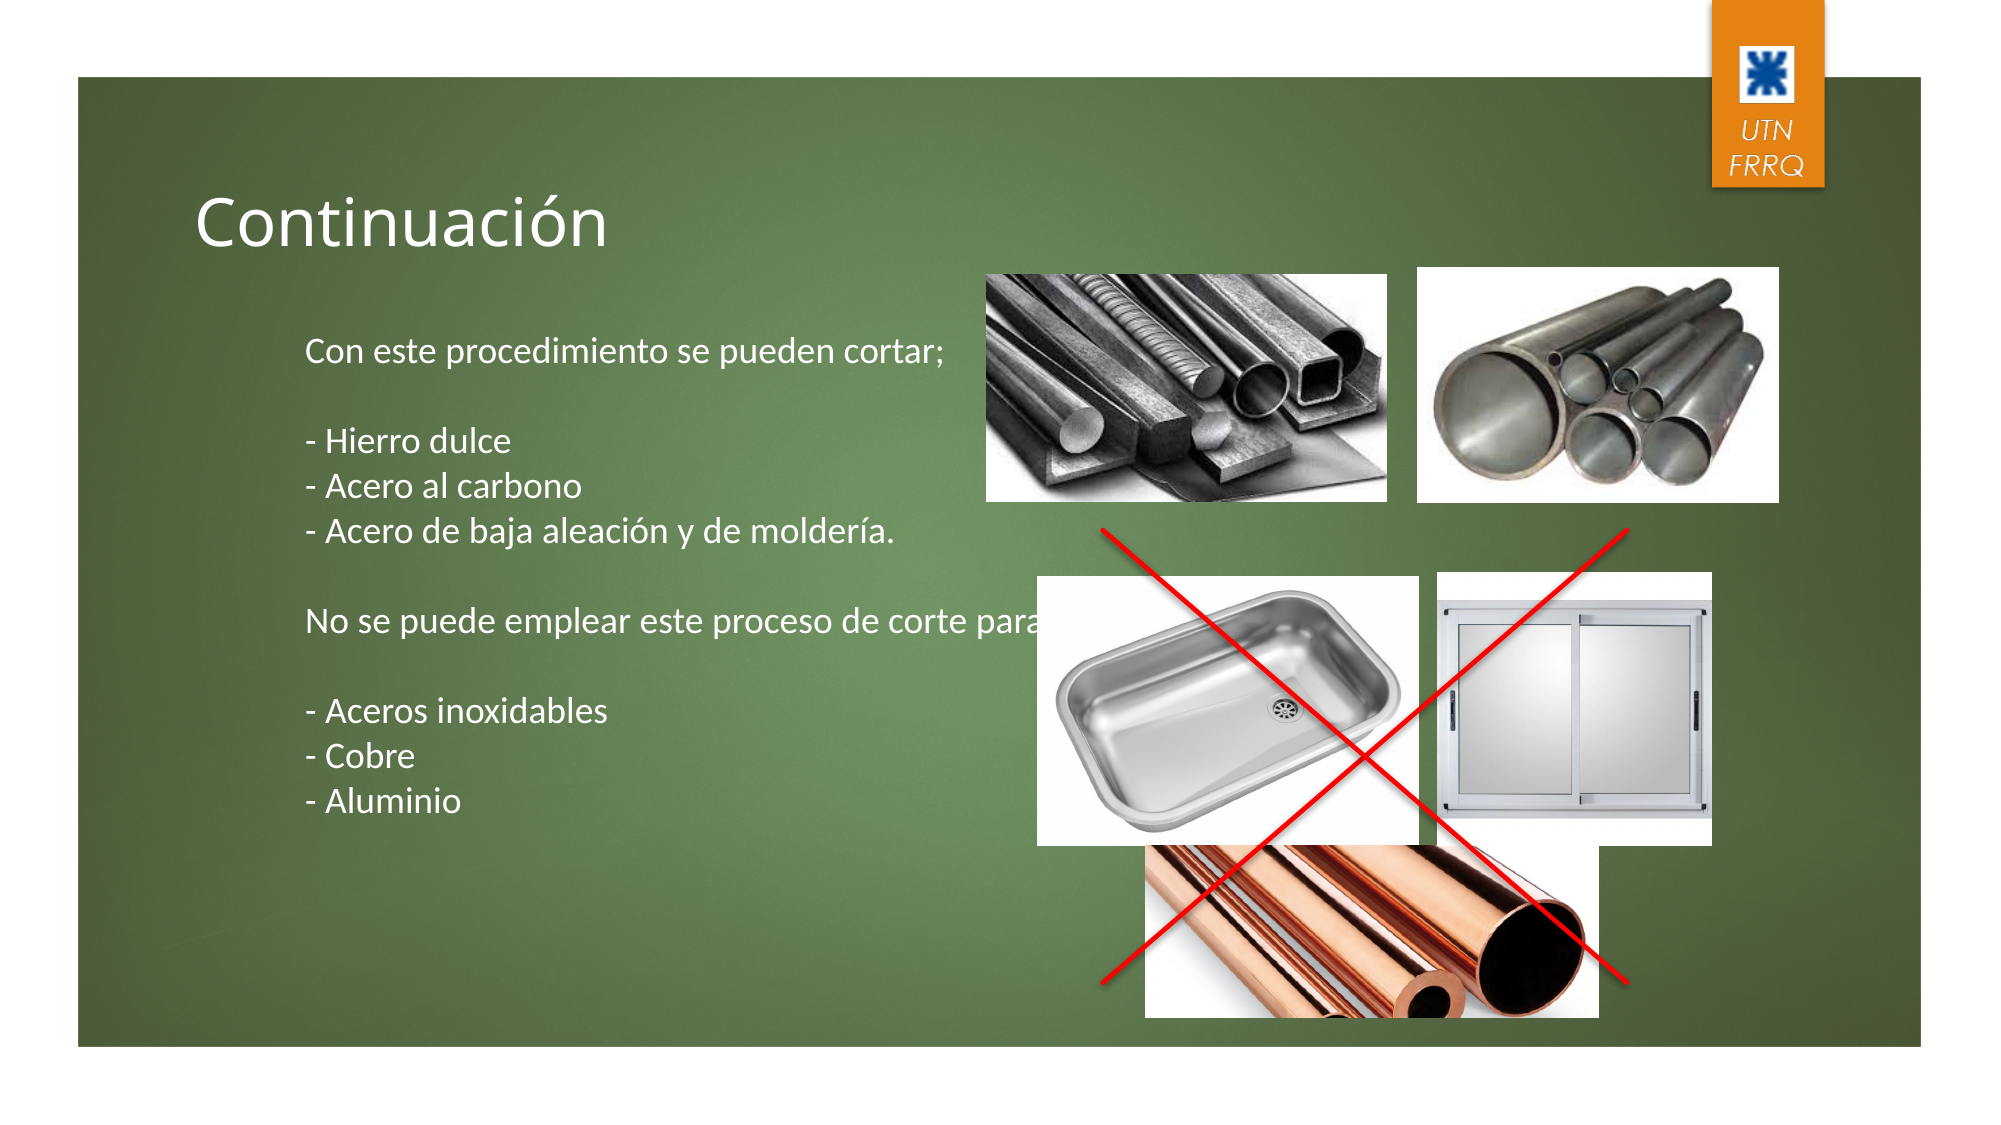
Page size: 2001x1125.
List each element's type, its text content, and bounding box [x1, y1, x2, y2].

picture [1036, 575, 1102, 846]
picture [1628, 572, 1712, 846]
picture [1417, 267, 1779, 503]
picture [986, 274, 1387, 502]
picture [1710, 46, 1824, 200]
text_box Continuación [179, 171, 1627, 280]
text_box Con este procedimiento se pueden cortar; - Hierro dulce - Acero al carbono - Acero de baja aleación y de moldería. No se puede emplear este proceso de corte para; - Aceros inoxidables - Cobre - Aluminio [140, 318, 1084, 874]
picture [1145, 983, 1599, 1018]
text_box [1102, 529, 1628, 983]
